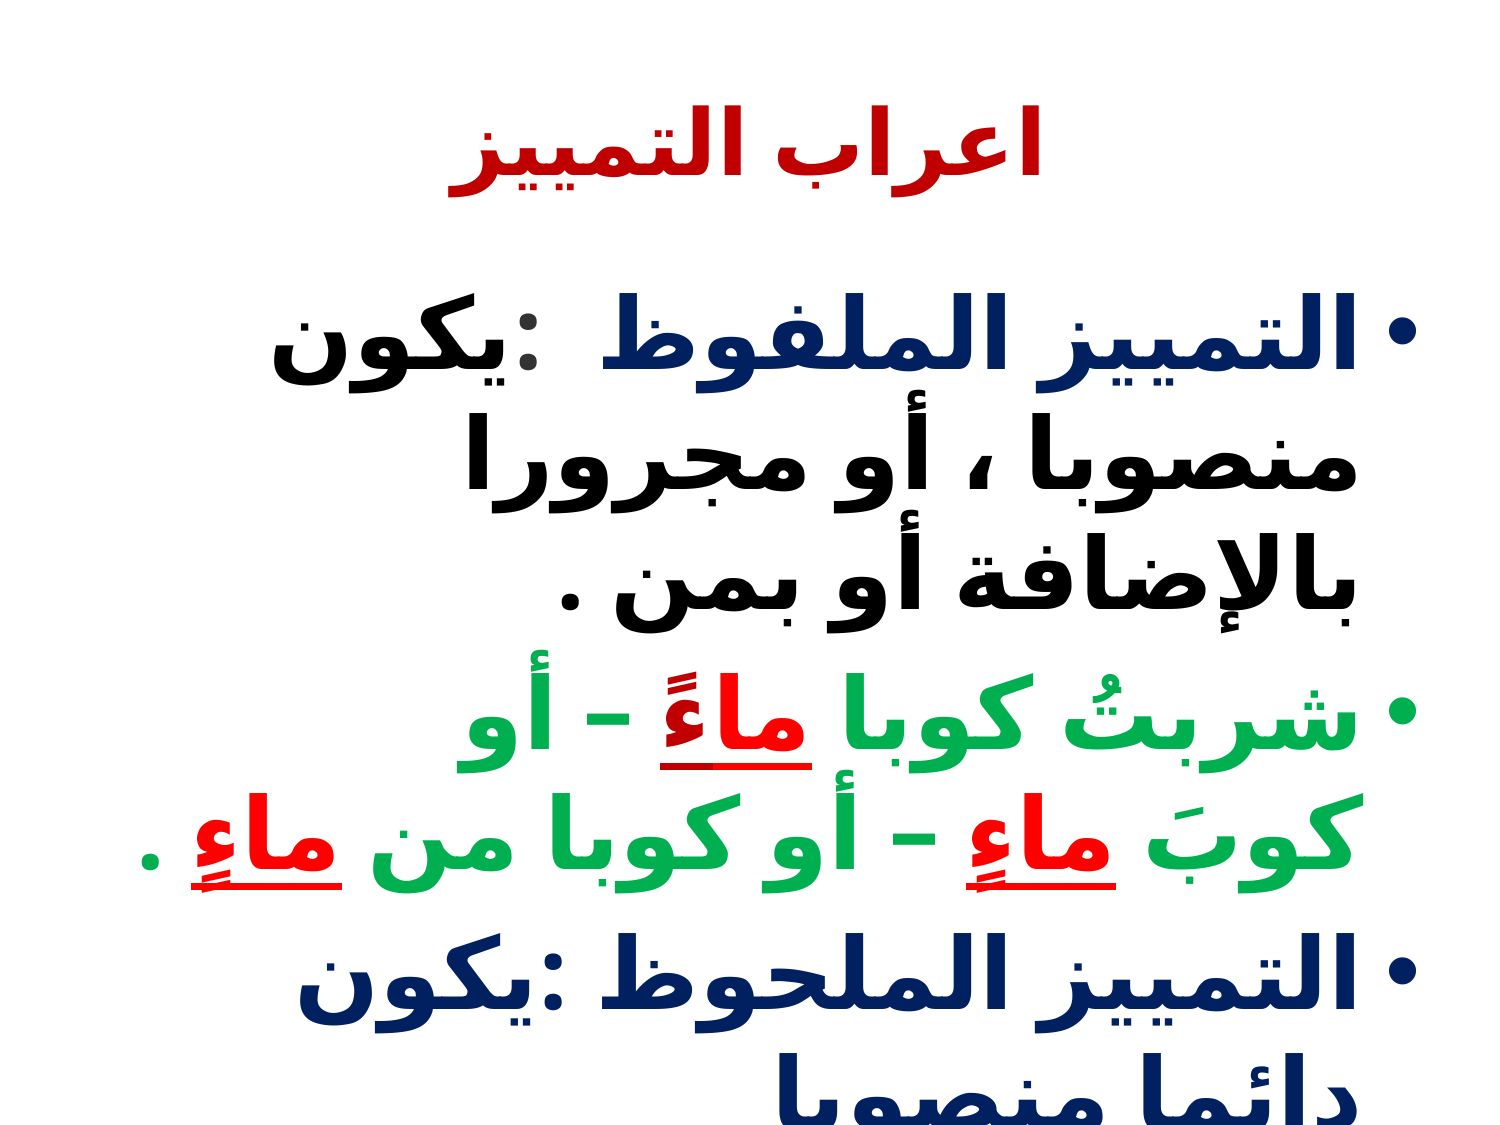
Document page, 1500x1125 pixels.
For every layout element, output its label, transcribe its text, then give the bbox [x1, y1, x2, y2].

title اعراب التمييز [75, 45, 1425, 233]
list التمييز الملفوظ :يكون منصوبا ، أو مجرورا بالإضافة أو بمن . شربتُ كوبا ماءً – أو كوبَ ماءٍ – أو كوبا من ماءٍ . التمييز الملحوظ :يكون دائما منصوبا البادية أحسن من المدينة هواءً [75, 262, 1436, 1071]
